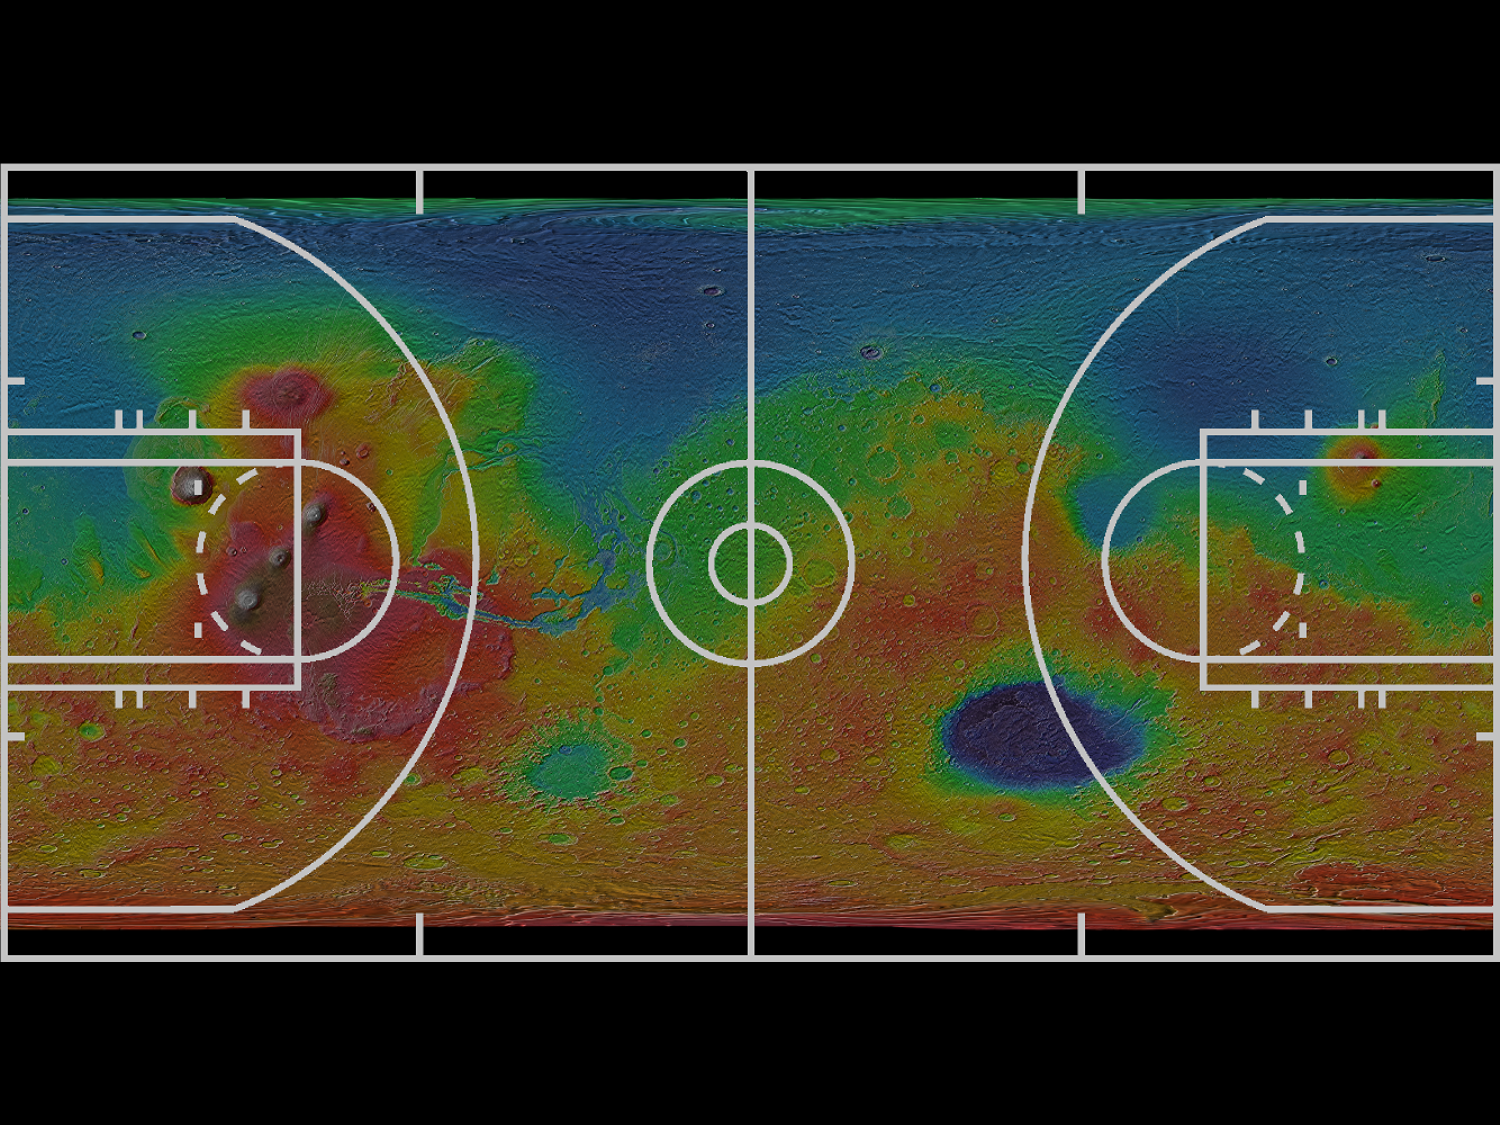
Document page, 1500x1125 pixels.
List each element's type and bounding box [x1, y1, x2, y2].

picture [0, 163, 1500, 962]
